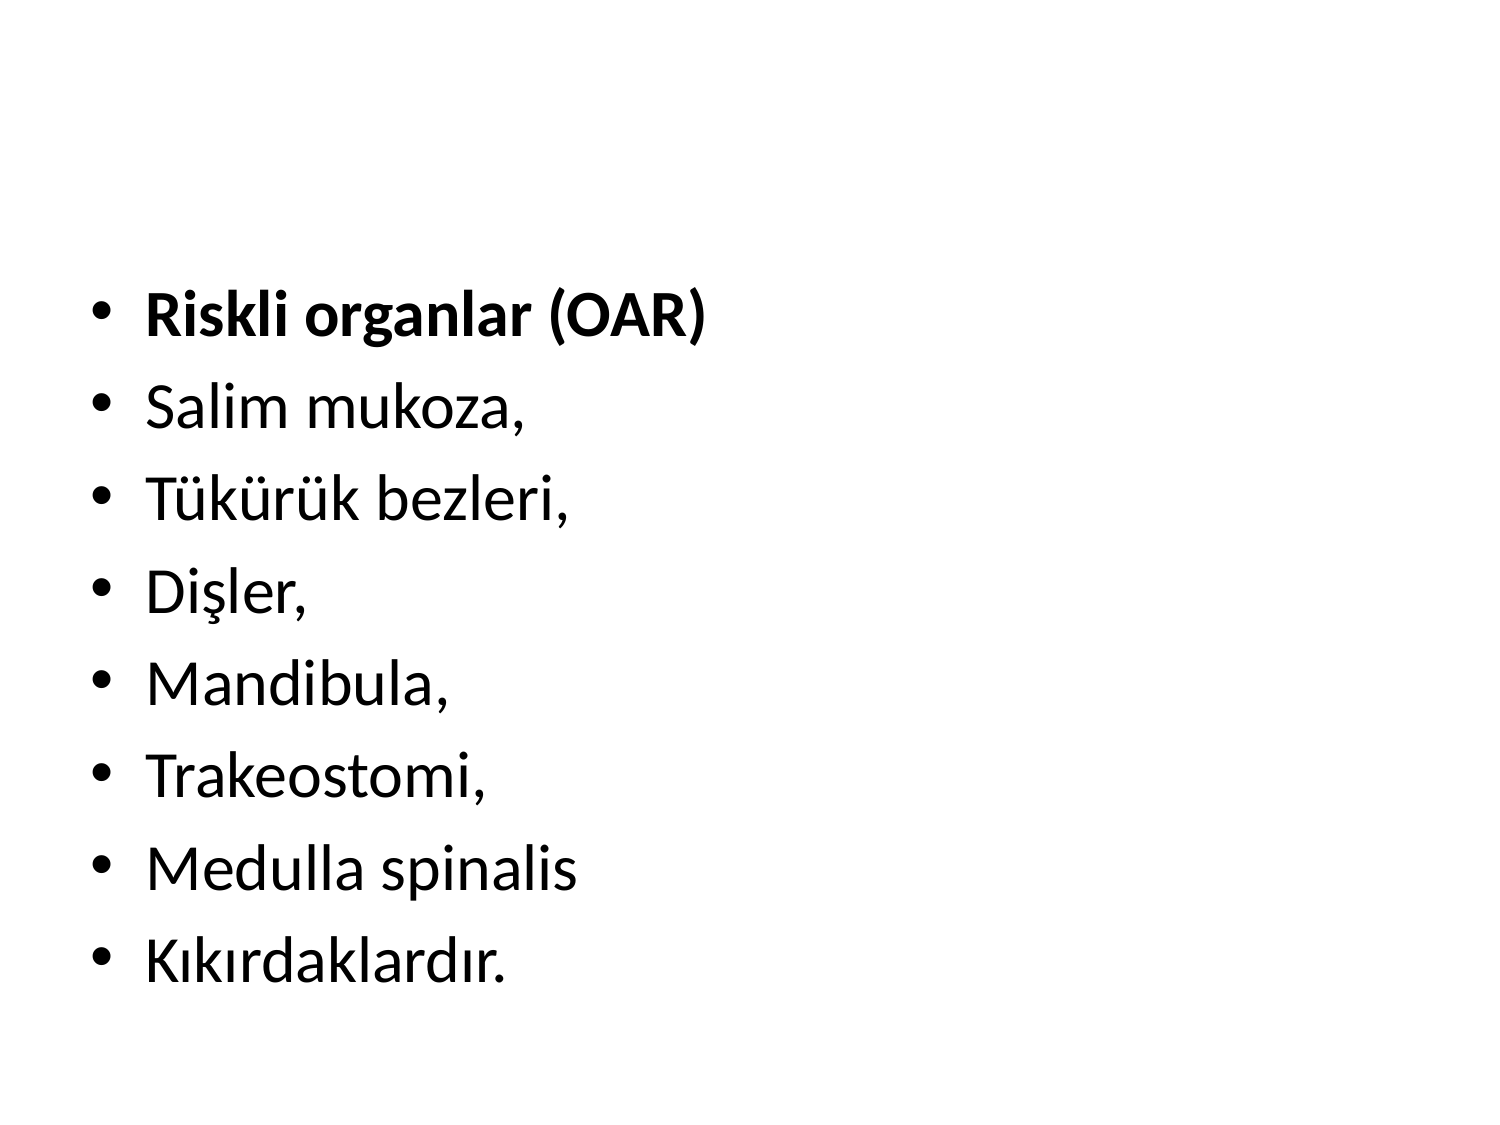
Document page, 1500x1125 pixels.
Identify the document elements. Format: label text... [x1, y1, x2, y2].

list Riskli organlar (OAR) Salim mukoza, Tükürük bezleri, Dişler, Mandibula, Trakeostomi, Medulla spinalis Kıkırdaklardır. [75, 262, 1425, 1005]
